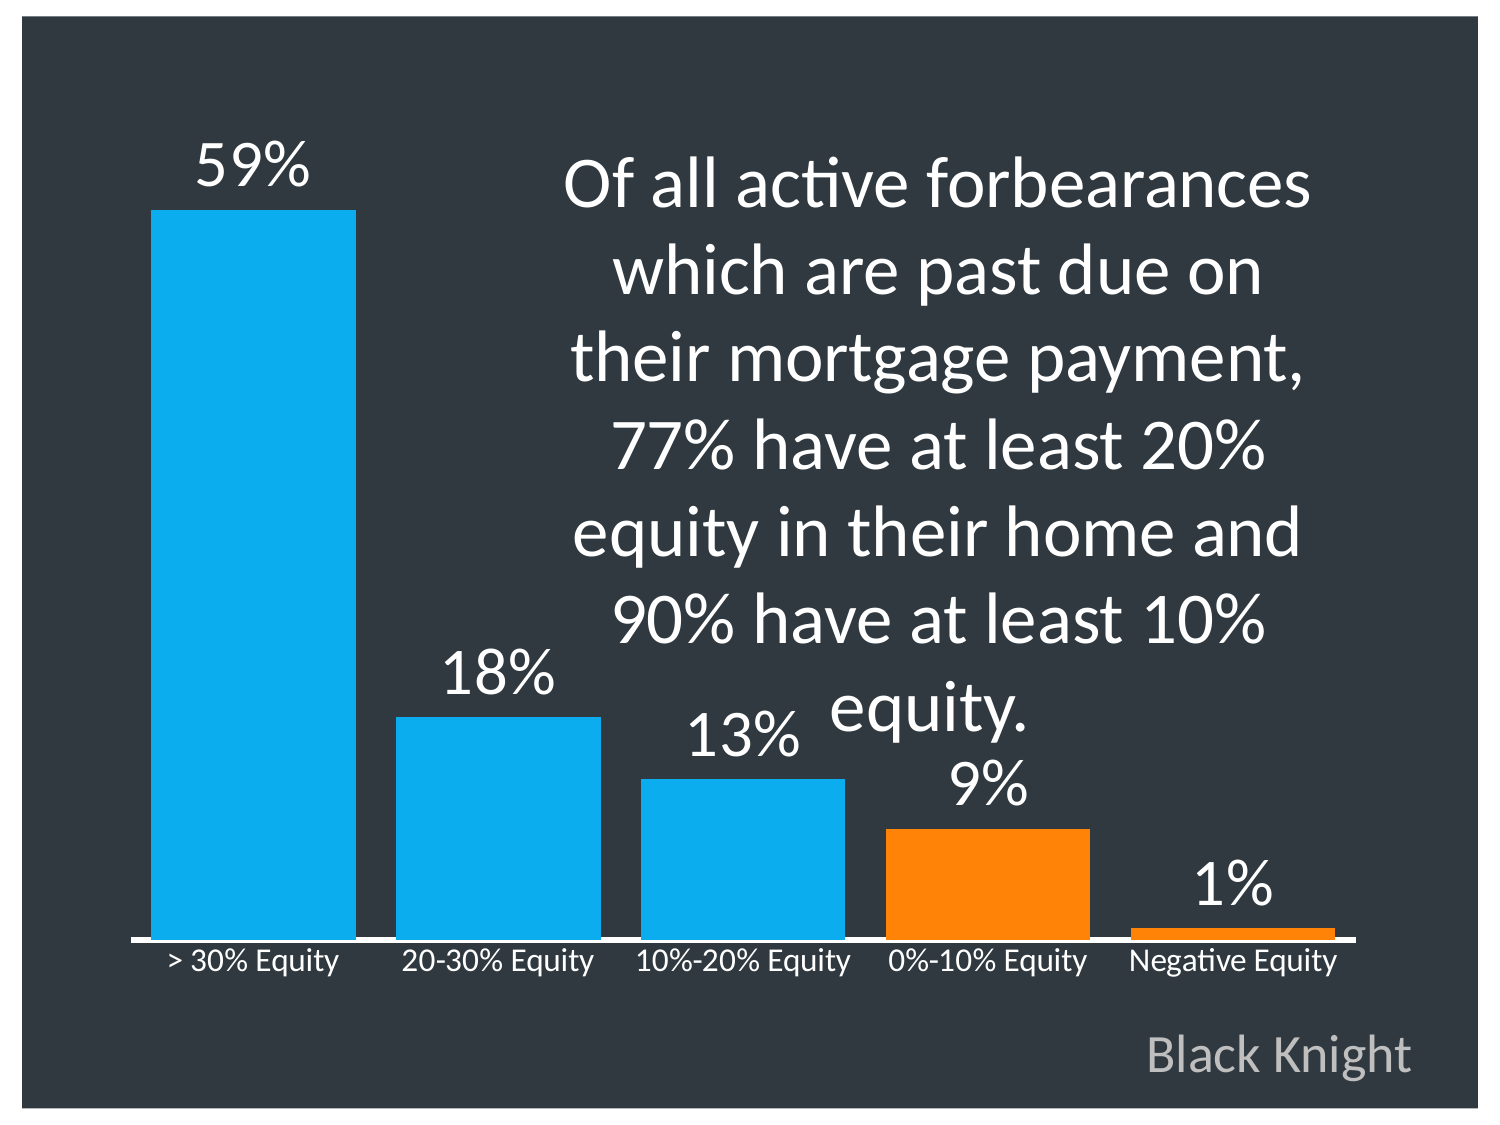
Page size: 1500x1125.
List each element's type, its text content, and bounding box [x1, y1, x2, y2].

chart [105, 54, 1382, 998]
text_box Black Knight [1131, 1011, 1428, 1091]
text_box [21, 15, 1479, 1109]
